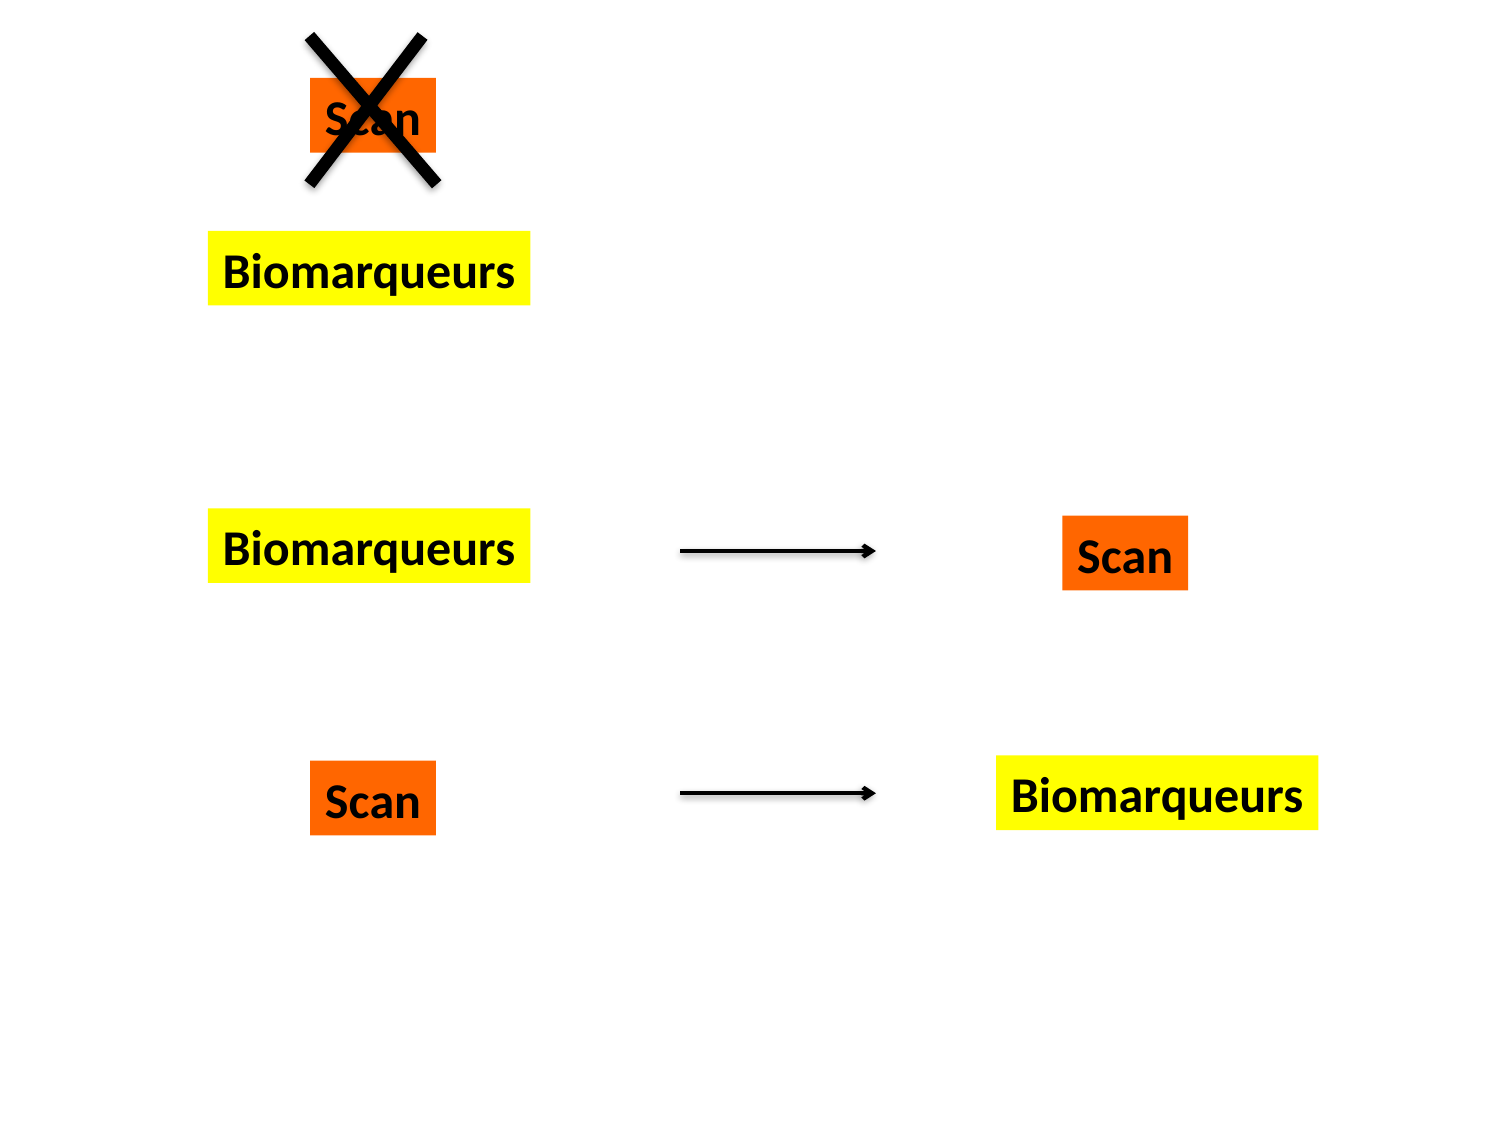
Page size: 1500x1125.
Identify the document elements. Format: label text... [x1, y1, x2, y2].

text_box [309, 755, 1321, 837]
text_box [309, 35, 423, 185]
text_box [205, 508, 1190, 592]
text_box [423, 35, 437, 185]
text_box Biomarqueurs [207, 230, 531, 306]
